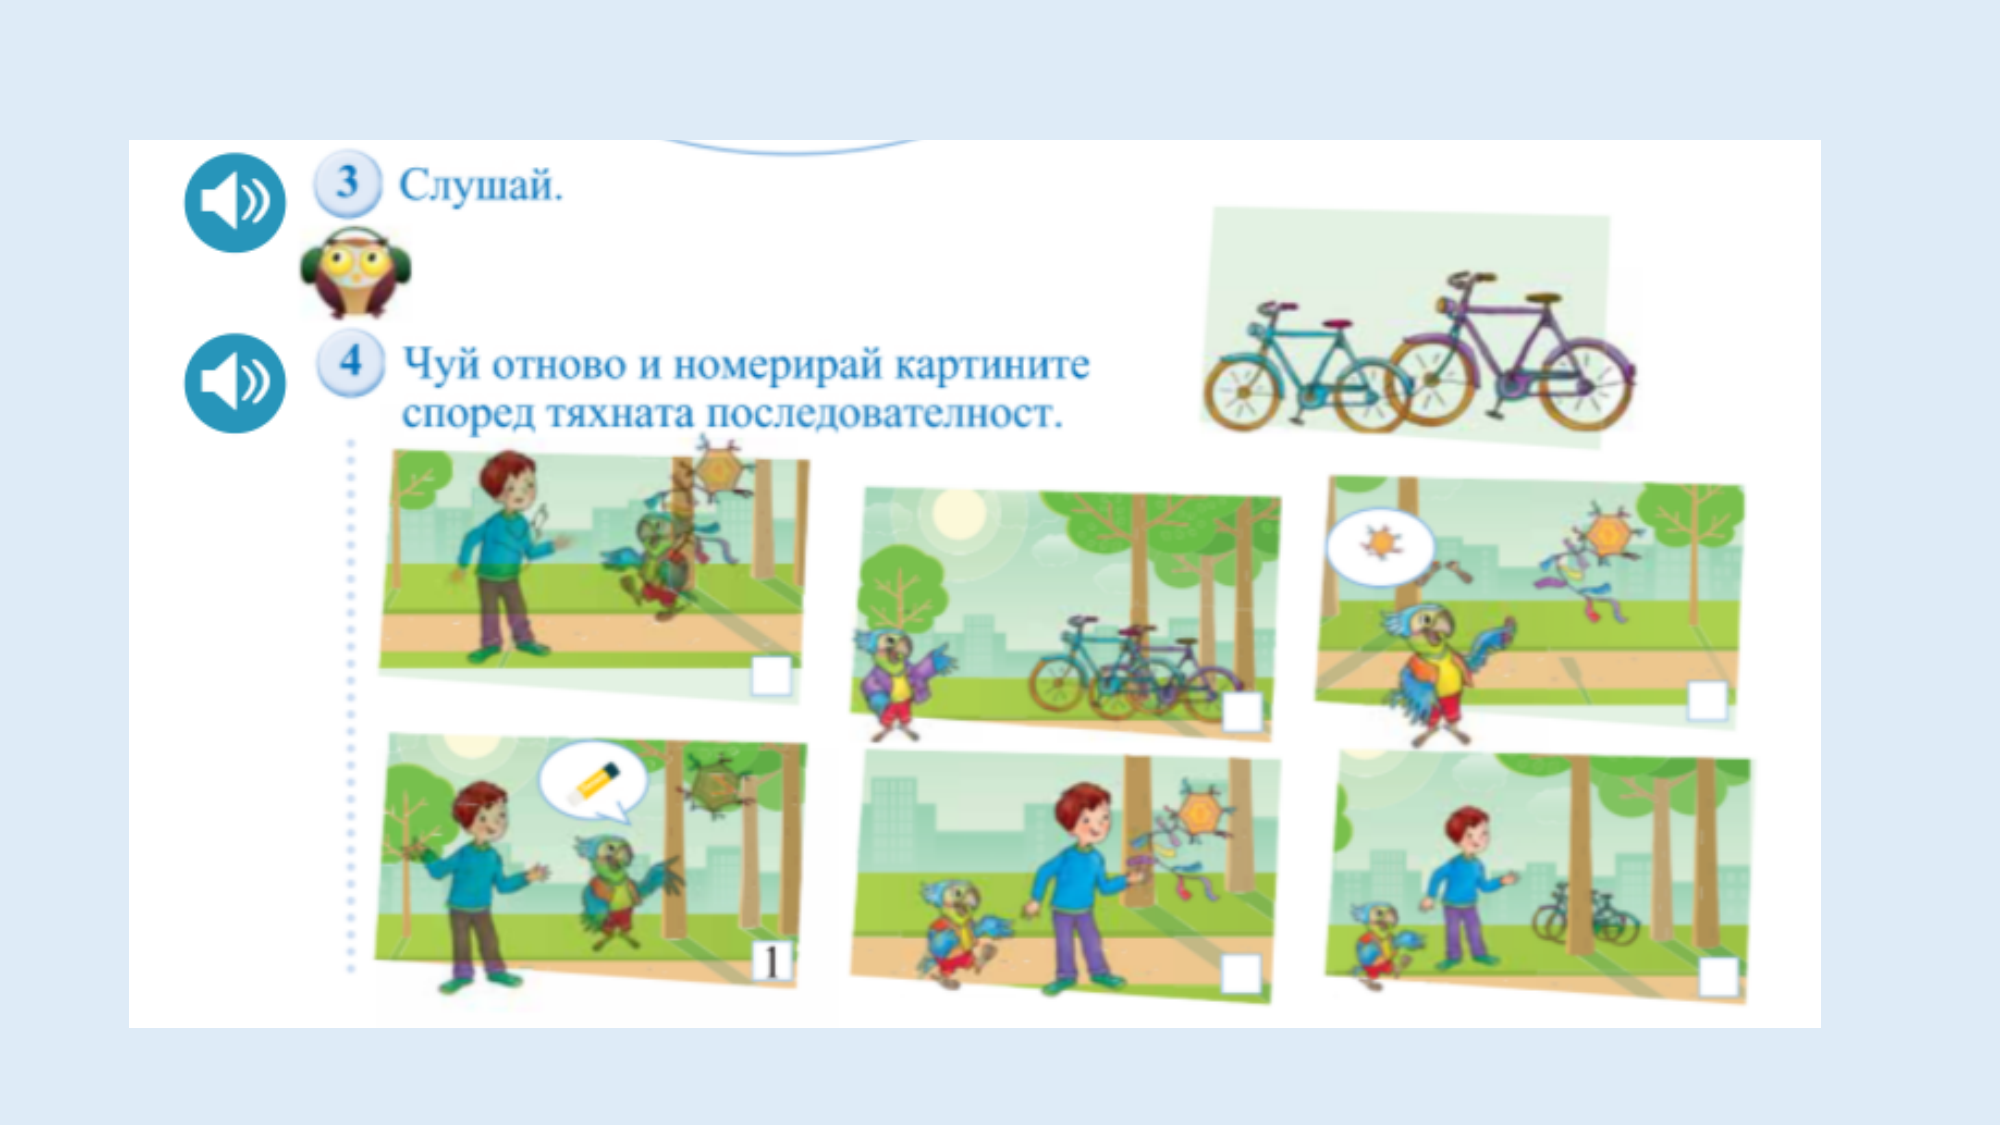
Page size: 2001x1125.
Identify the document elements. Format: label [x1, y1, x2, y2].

picture [129, 140, 1821, 1028]
